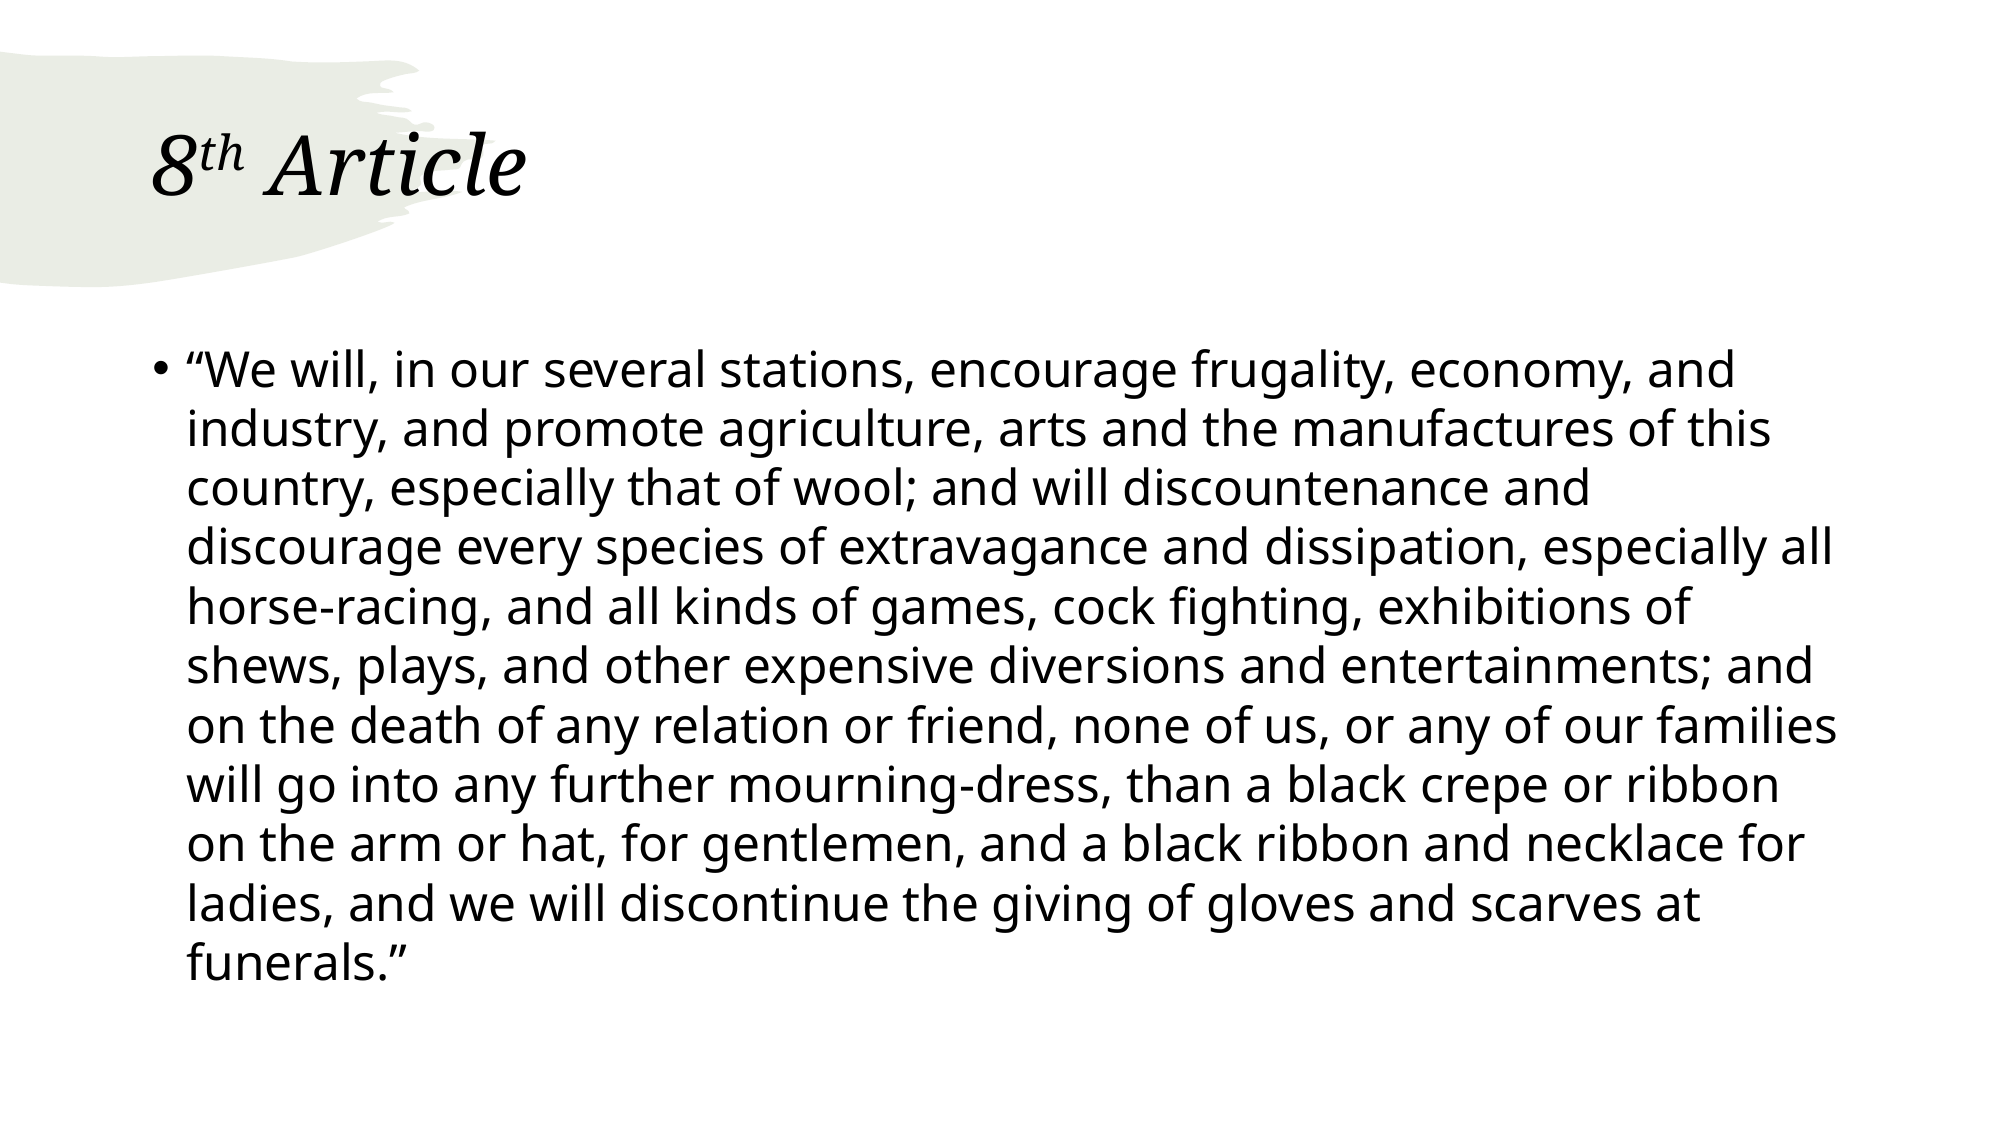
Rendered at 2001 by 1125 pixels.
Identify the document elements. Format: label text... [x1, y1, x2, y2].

title 8th Article [137, 59, 1863, 278]
list “We will, in our several stations, encourage frugality, economy, and industry, and promote agriculture, arts and the manufactures of this country, especially that of wool; and will discountenance and discourage every species of extravagance and dissipation, especially all horse-racing, and all kinds of games, cock fighting, exhibitions of shews, plays, and other expensive diversions and entertainments; and on the death of any relation or friend, none of us, or any of our families will go into any further mourning-dress, than a black crepe or ribbon on the arm or hat, for gentlemen, and a black ribbon and necklace for ladies, and we will discontinue the giving of gloves and scarves at funerals.” [137, 329, 1863, 1013]
